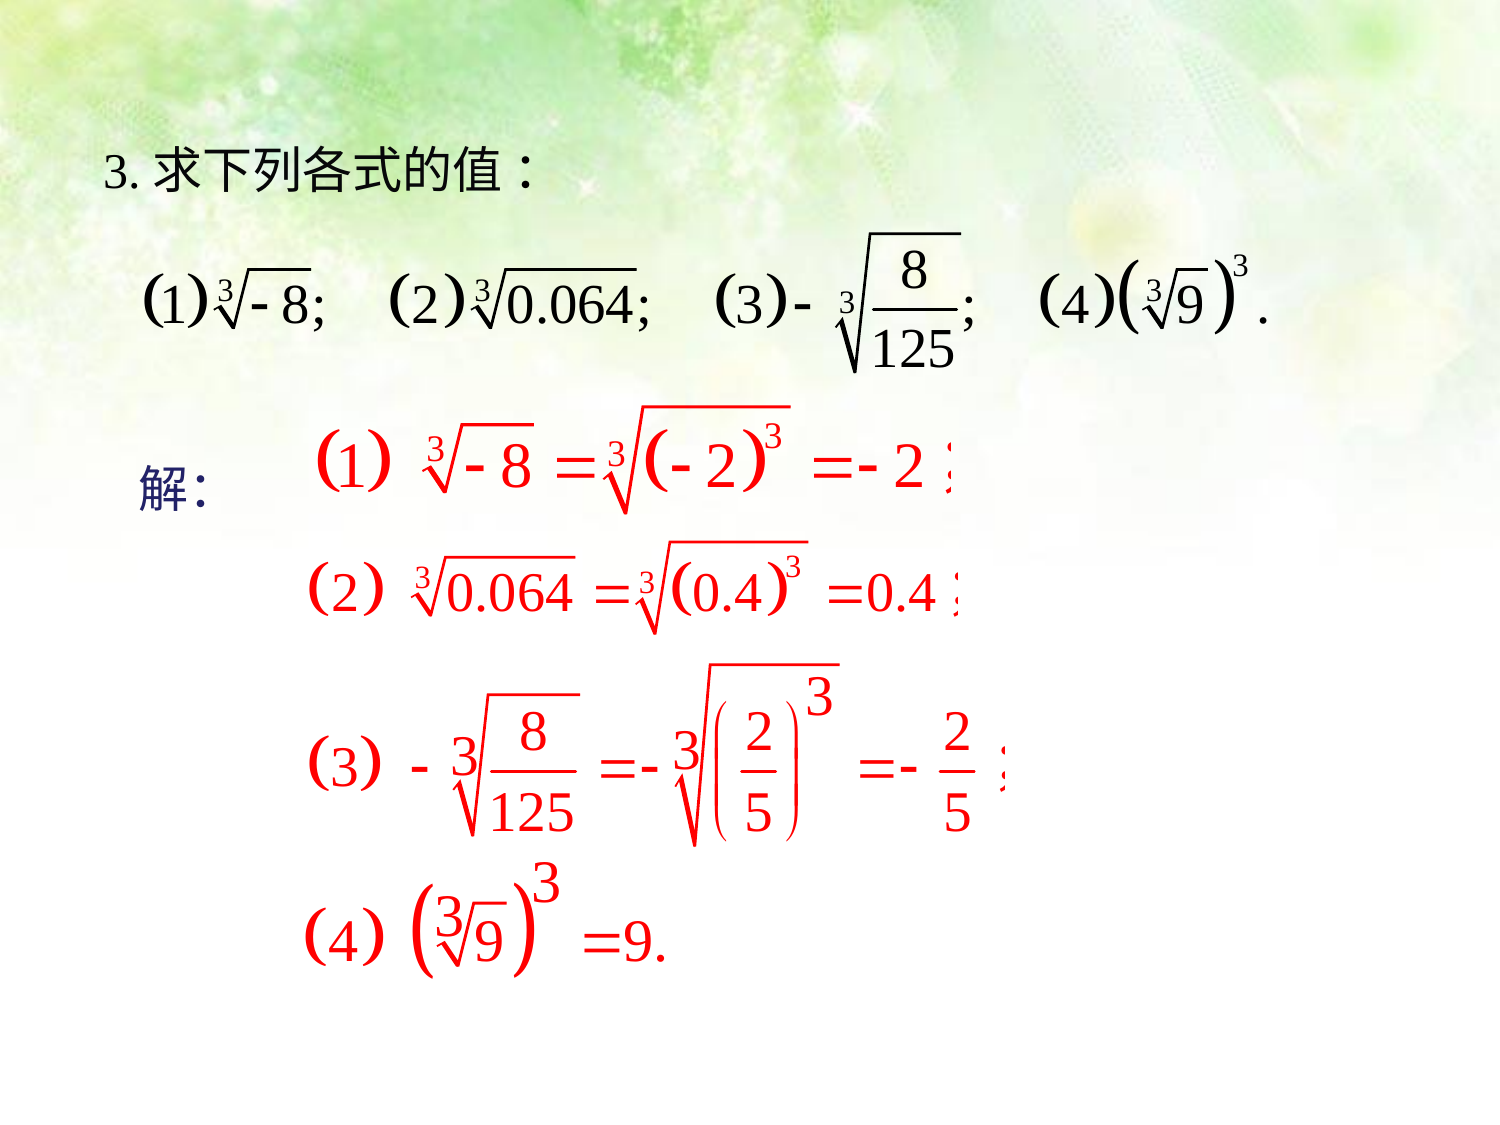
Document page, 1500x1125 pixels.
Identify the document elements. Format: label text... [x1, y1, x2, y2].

picture [0, 0, 1500, 1125]
text_box 解： [123, 420, 279, 526]
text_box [301, 651, 1005, 858]
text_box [135, 220, 1280, 385]
text_box 3.求下列各式的值 ： [88, 113, 1412, 207]
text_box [307, 389, 951, 527]
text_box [301, 527, 958, 649]
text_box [296, 850, 678, 1017]
